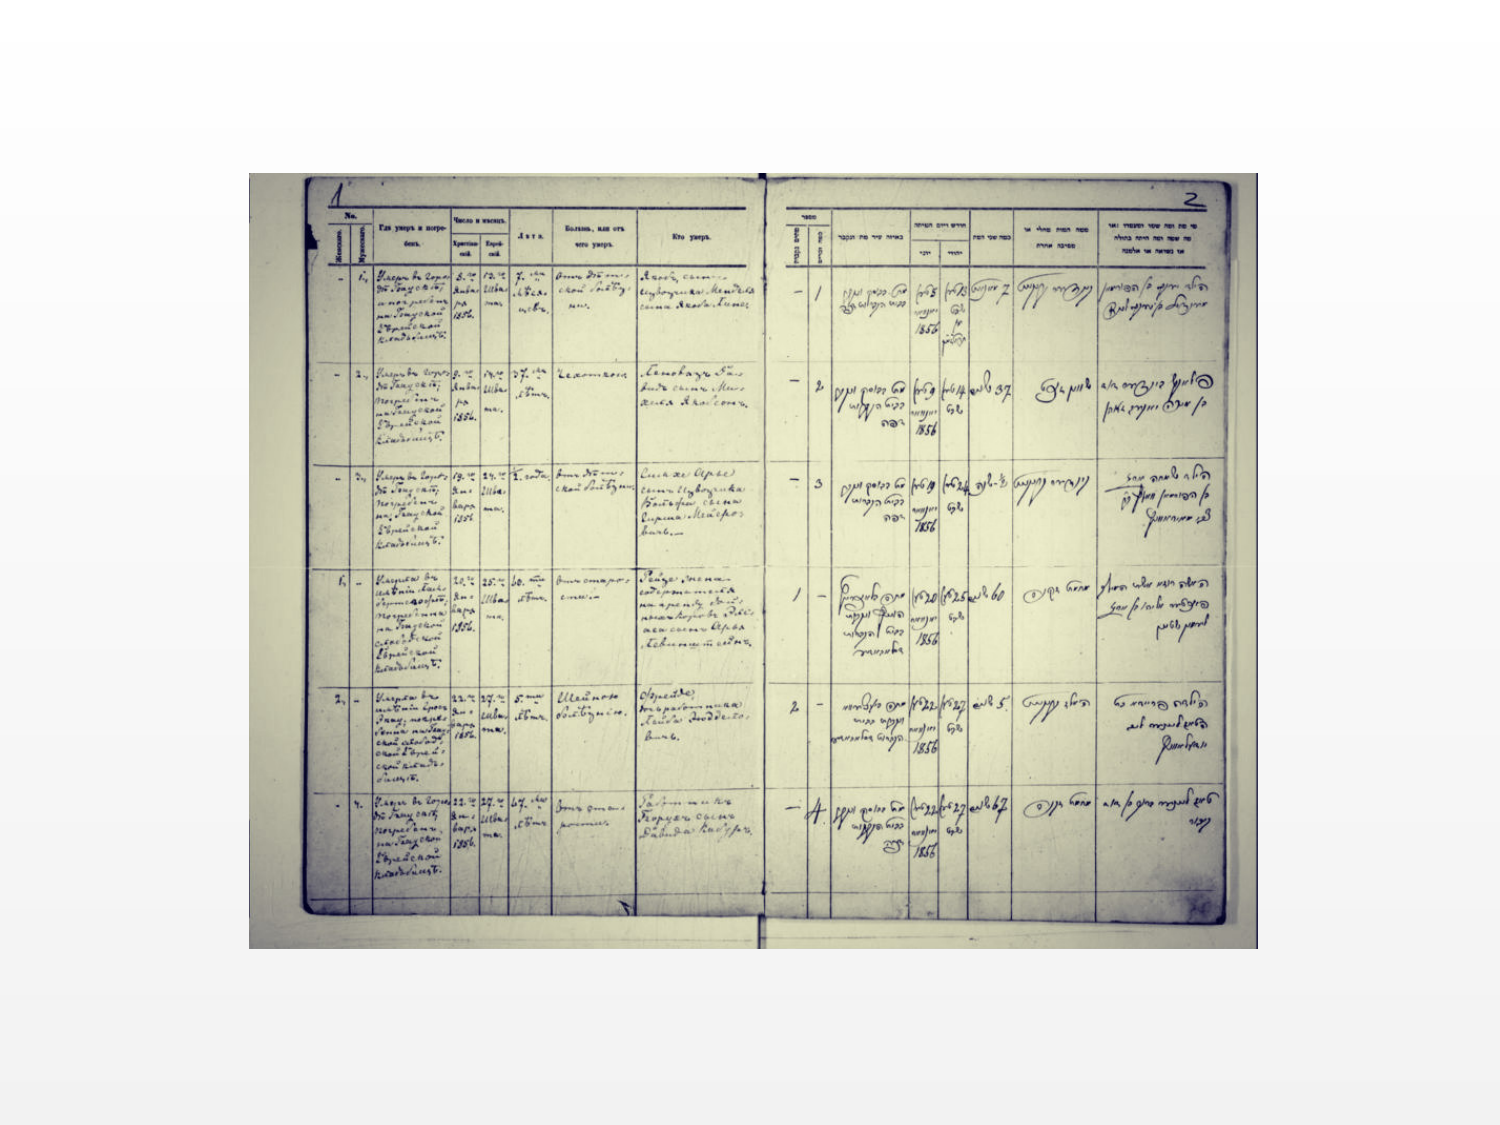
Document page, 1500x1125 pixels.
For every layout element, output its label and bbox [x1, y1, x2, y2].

picture [249, 173, 1258, 949]
